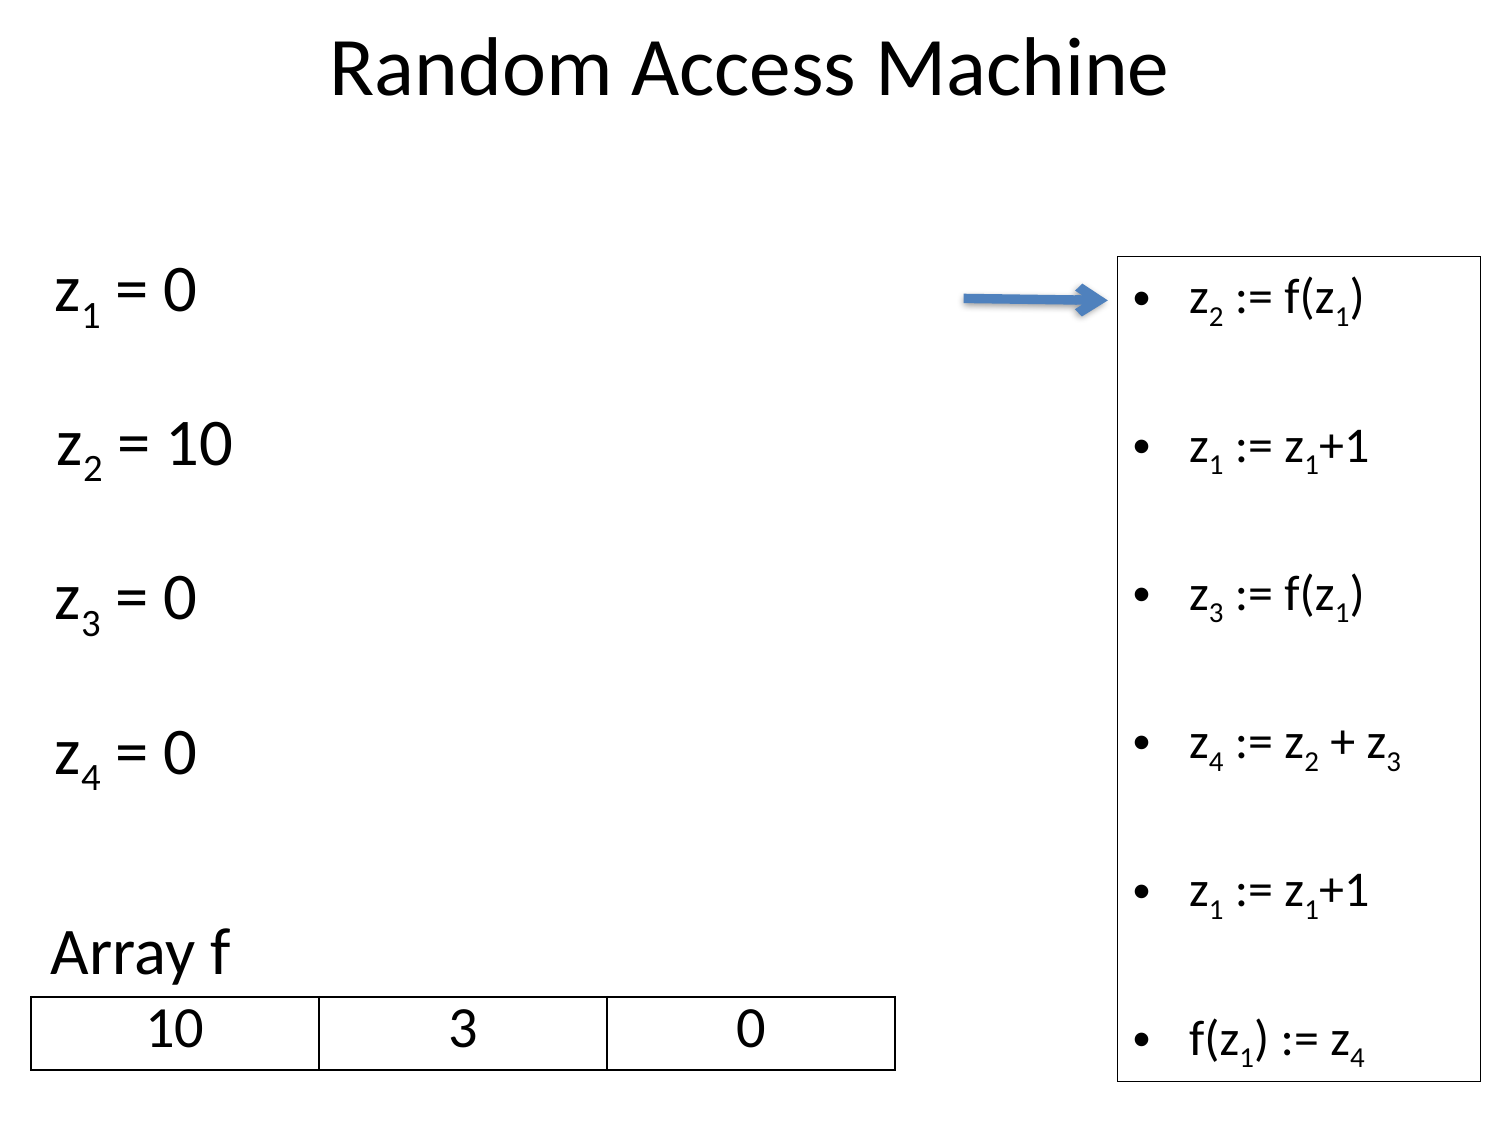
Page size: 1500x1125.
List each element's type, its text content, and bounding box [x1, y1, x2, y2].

text_box z1 = 0 [40, 237, 213, 344]
text_box z4 = 0 [40, 700, 213, 806]
text_box Array f [36, 900, 246, 996]
title Random Access Machine [75, 8, 1425, 116]
text_box z2 = 10 [42, 391, 249, 497]
table_header 0 [608, 998, 894, 1069]
list z2 := f(z1) z1 := z1+1 z3 := f(z1) z4 := z2 + z3 z1 := z1+1 f(z1) := z4 [1117, 256, 1481, 1082]
text_box z3 = 0 [40, 545, 213, 652]
table_header 10 [32, 998, 318, 1069]
table_header 3 [320, 998, 606, 1069]
